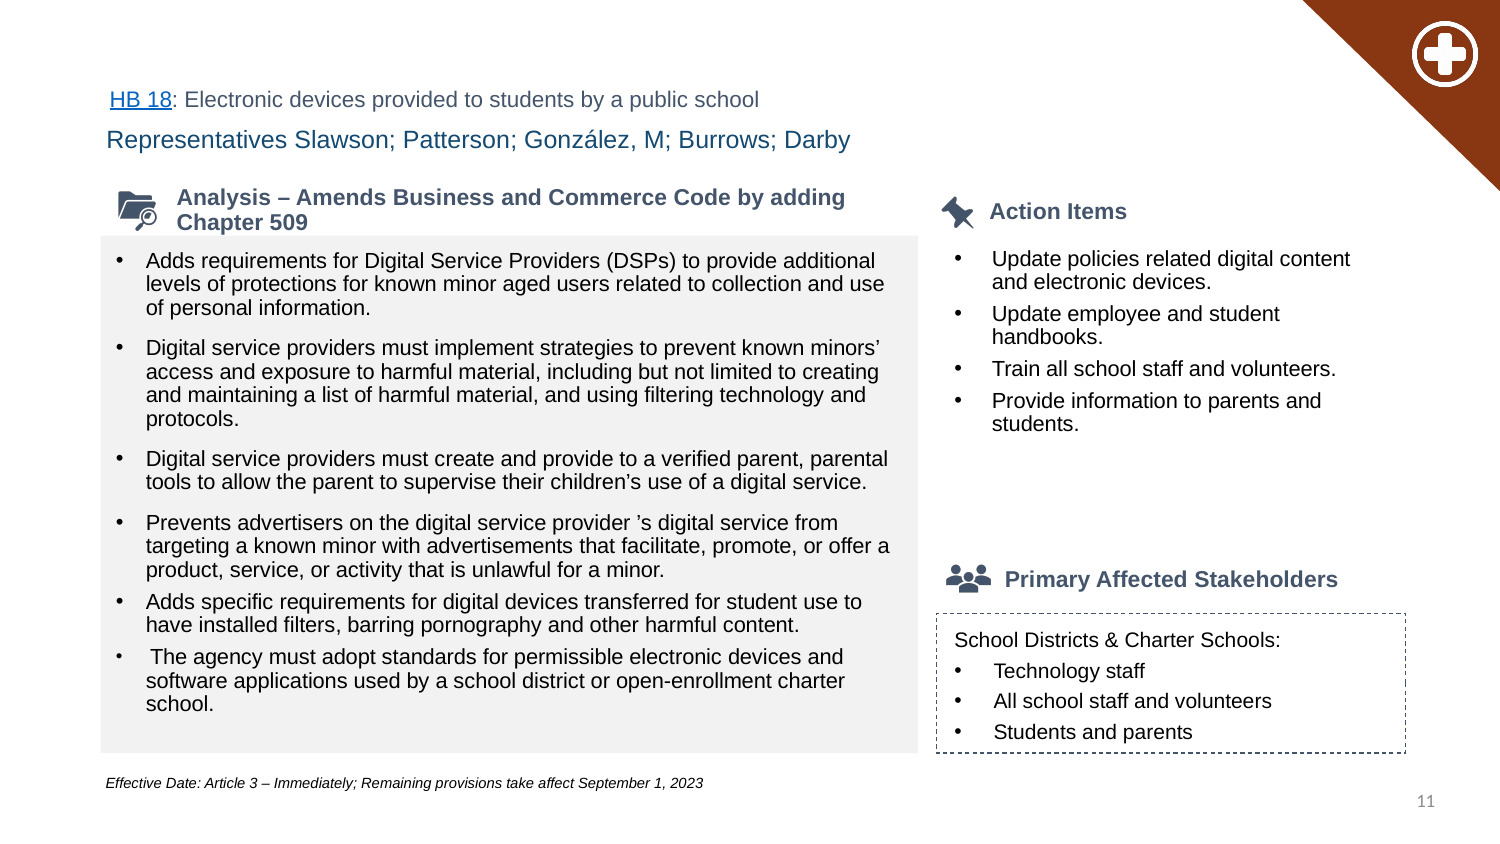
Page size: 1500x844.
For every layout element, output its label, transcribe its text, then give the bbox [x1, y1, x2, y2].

text_box Action Items [978, 188, 1324, 236]
text_box Effective Date: Article 3 – Immediately; Remaining provisions take affect September 1, 2023 [94, 770, 1389, 799]
text_box Update policies related digital content and electronic devices. Update employee and student handbooks. Train all school staff and volunteers. Provide information to parents and students. [943, 241, 1393, 515]
picture [1403, 12, 1487, 97]
text_box Analysis – Amends Business and Commerce Code by adding Chapter 509 [165, 183, 916, 238]
text_box [927, 241, 1400, 576]
text_box Representatives Slawson; Patterson; González, M; Burrows; Darby [95, 121, 875, 153]
picture [109, 181, 164, 236]
text_box [110, 145, 1406, 621]
slide_number 11 [1112, 777, 1451, 822]
text_box [100, 235, 110, 241]
text_box [1301, 0, 1500, 193]
picture [943, 553, 994, 604]
text_box School Districts & Charter Schools: Technology staff All school staff and volunteers Students and parents [943, 623, 1406, 751]
text_box Primary Affected Stakeholders [993, 546, 1428, 614]
text_box [936, 612, 1406, 754]
picture [936, 191, 979, 234]
list Adds requirements for Digital Service Providers (DSPs) to provide additional levels of protections for known minor aged users related to collection and use of personal information. Digital service providers must implement strategies to prevent known minors’ access and exposure to harmful material, including but not limited to creating and maintaining a list of harmful material, and using filtering technology and protocols. Digital service providers must create and provide to a verified parent, parental tools to allow the parent to supervise their children’s use of a digital service. Prevents advertisers on the digital service provider ’s digital service from targeting a known minor with advertisements that facilitate, promote, or offer a product, service, or activity that is unlawful for a minor. Adds specific requirements for digital devices transferred for student use to have installed filters, barring pornography and other harmful content. The agency must adopt standards for permissible electronic devices and software applications used by a school district or open-enrollment charter school. [100, 241, 918, 753]
title HB 18: Electronic devices provided to students by a public school [94, 80, 1390, 142]
